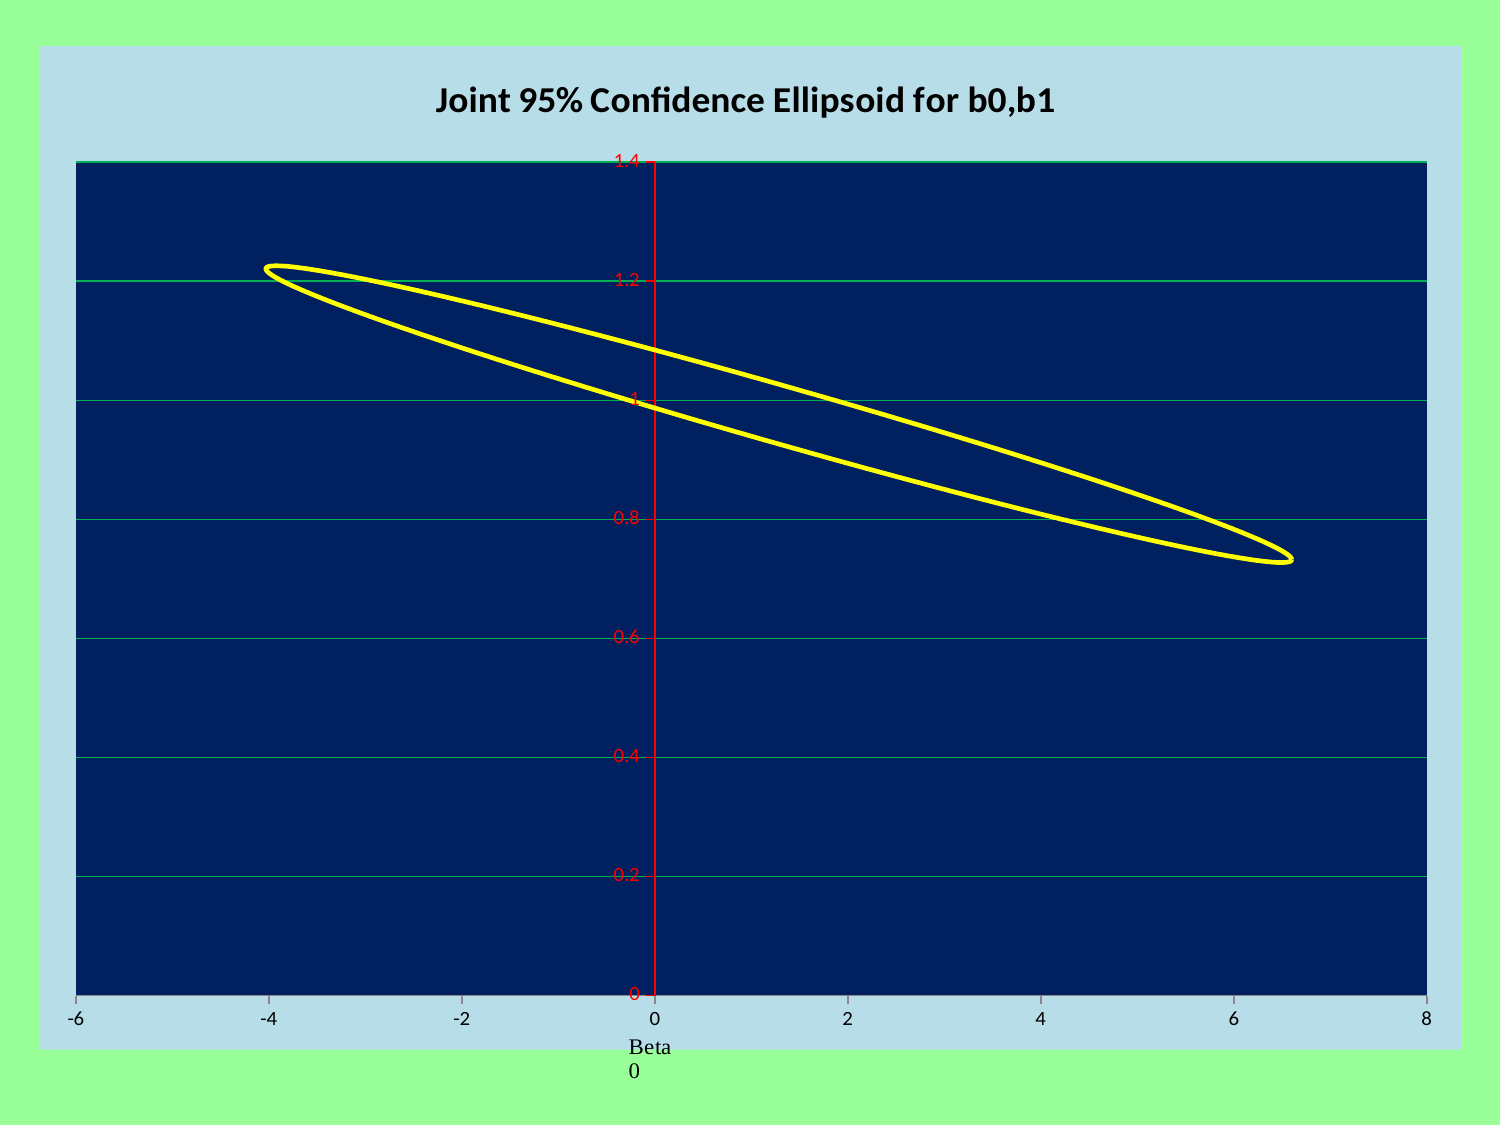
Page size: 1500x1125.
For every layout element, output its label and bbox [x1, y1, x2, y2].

chart [38, 45, 1462, 1080]
